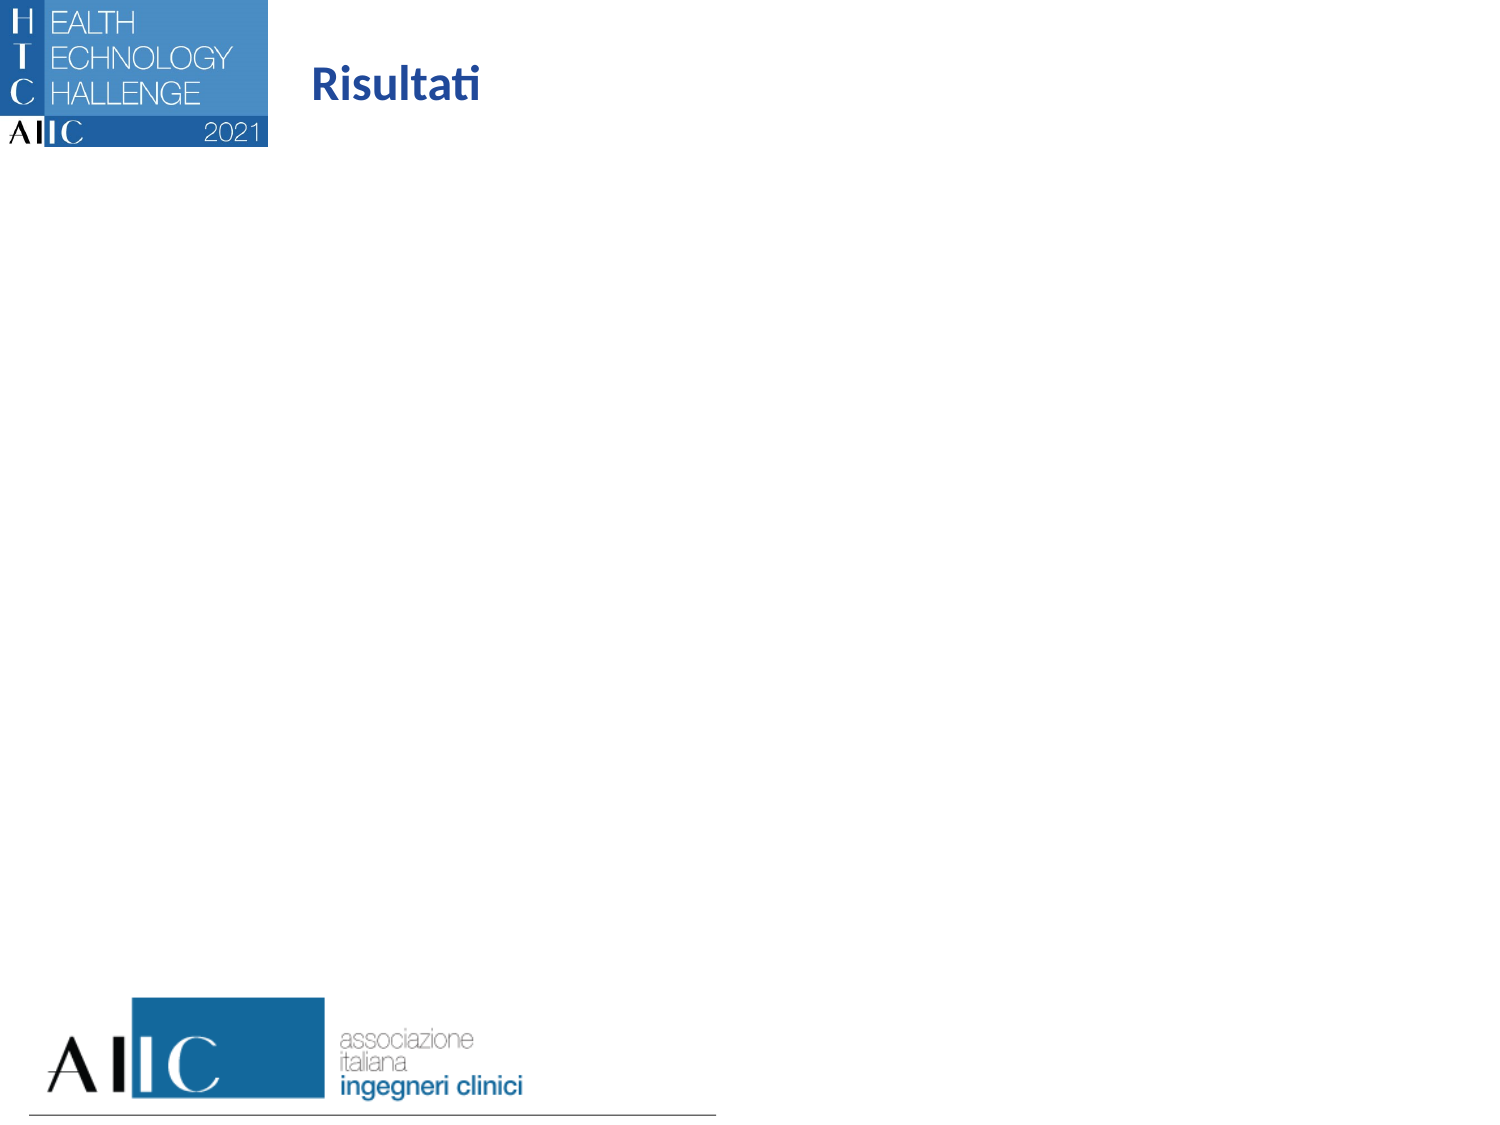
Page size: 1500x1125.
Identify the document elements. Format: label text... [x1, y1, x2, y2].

picture [0, 0, 268, 147]
text_box Risultati [303, 48, 1226, 139]
picture [29, 982, 717, 1116]
